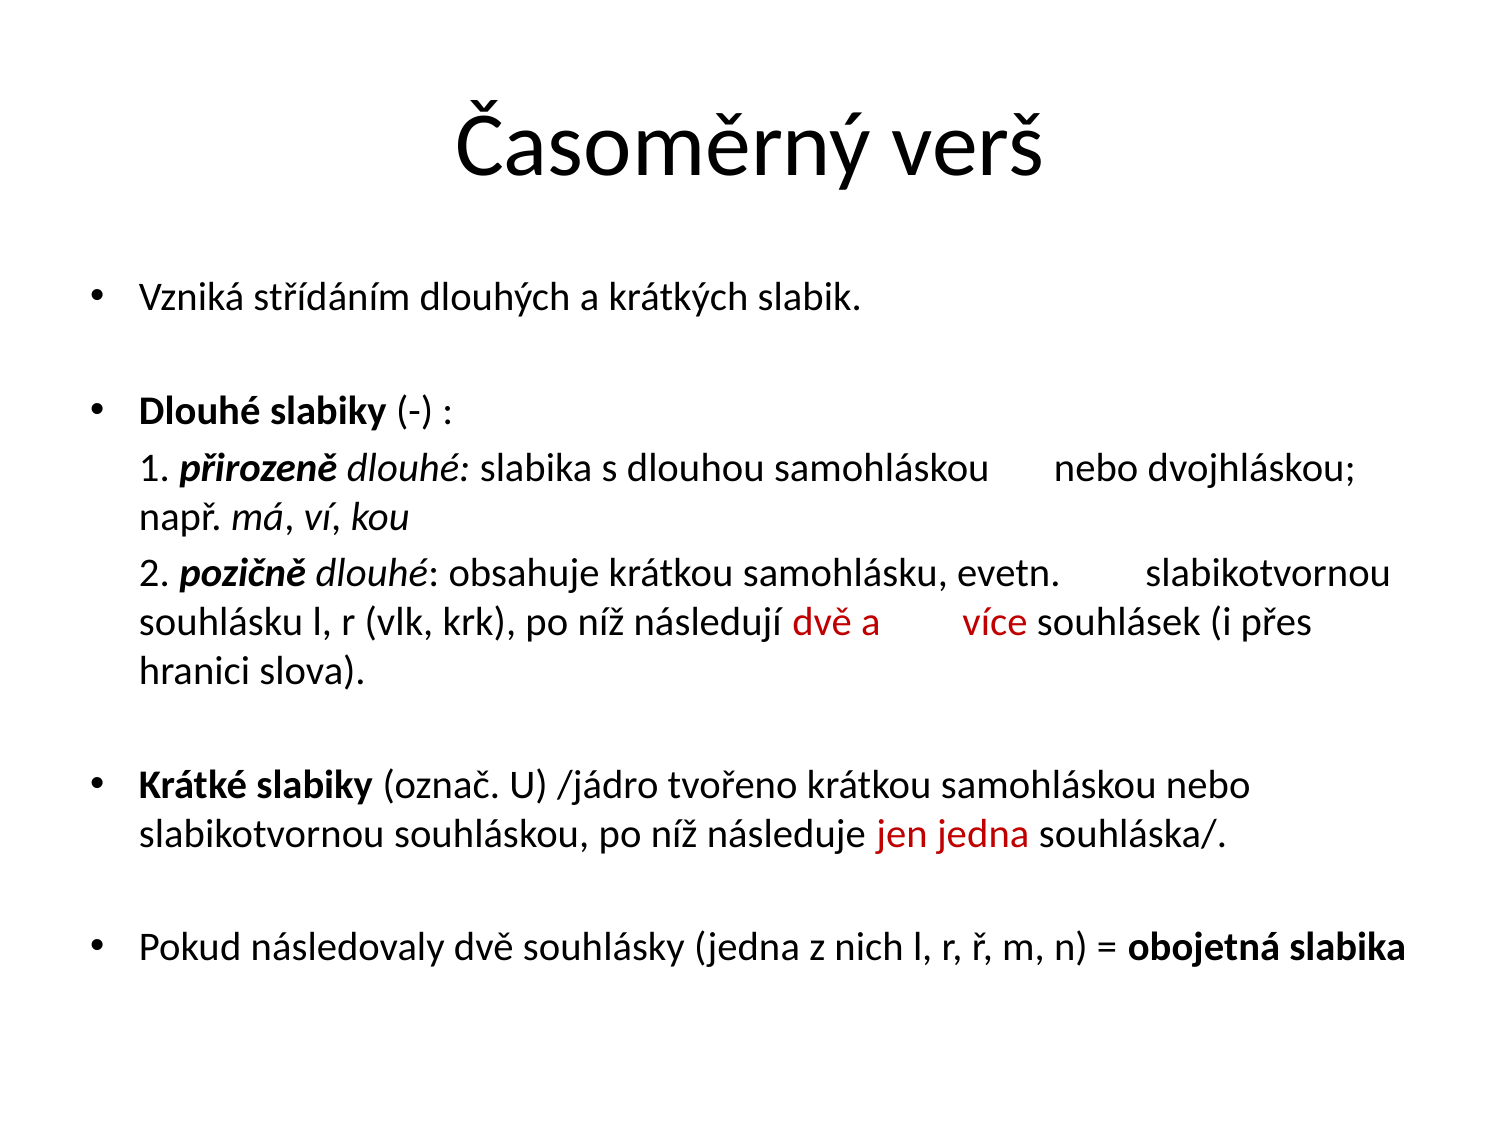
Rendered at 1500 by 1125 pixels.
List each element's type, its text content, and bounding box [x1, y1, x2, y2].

list Vzniká střídáním dlouhých a krátkých slabik. Dlouhé slabiky (-) : 1. přirozeně dlouhé: slabika s dlouhou samohláskou nebo dvojhláskou; např. má, ví, kou 2. pozičně dlouhé: obsahuje krátkou samohlásku, evetn. slabikotvornou souhlásku l, r (vlk, krk), po níž následují dvě a více souhlásek (i přes hranici slova). Krátké slabiky (označ. U) /jádro tvořeno krátkou samohláskou nebo slabikotvornou souhláskou, po níž následuje jen jedna souhláska/. Pokud následovaly dvě souhlásky (jedna z nich l, r, ř, m, n) = obojetná slabika [75, 262, 1425, 1005]
title Časoměrný verš [75, 45, 1425, 233]
